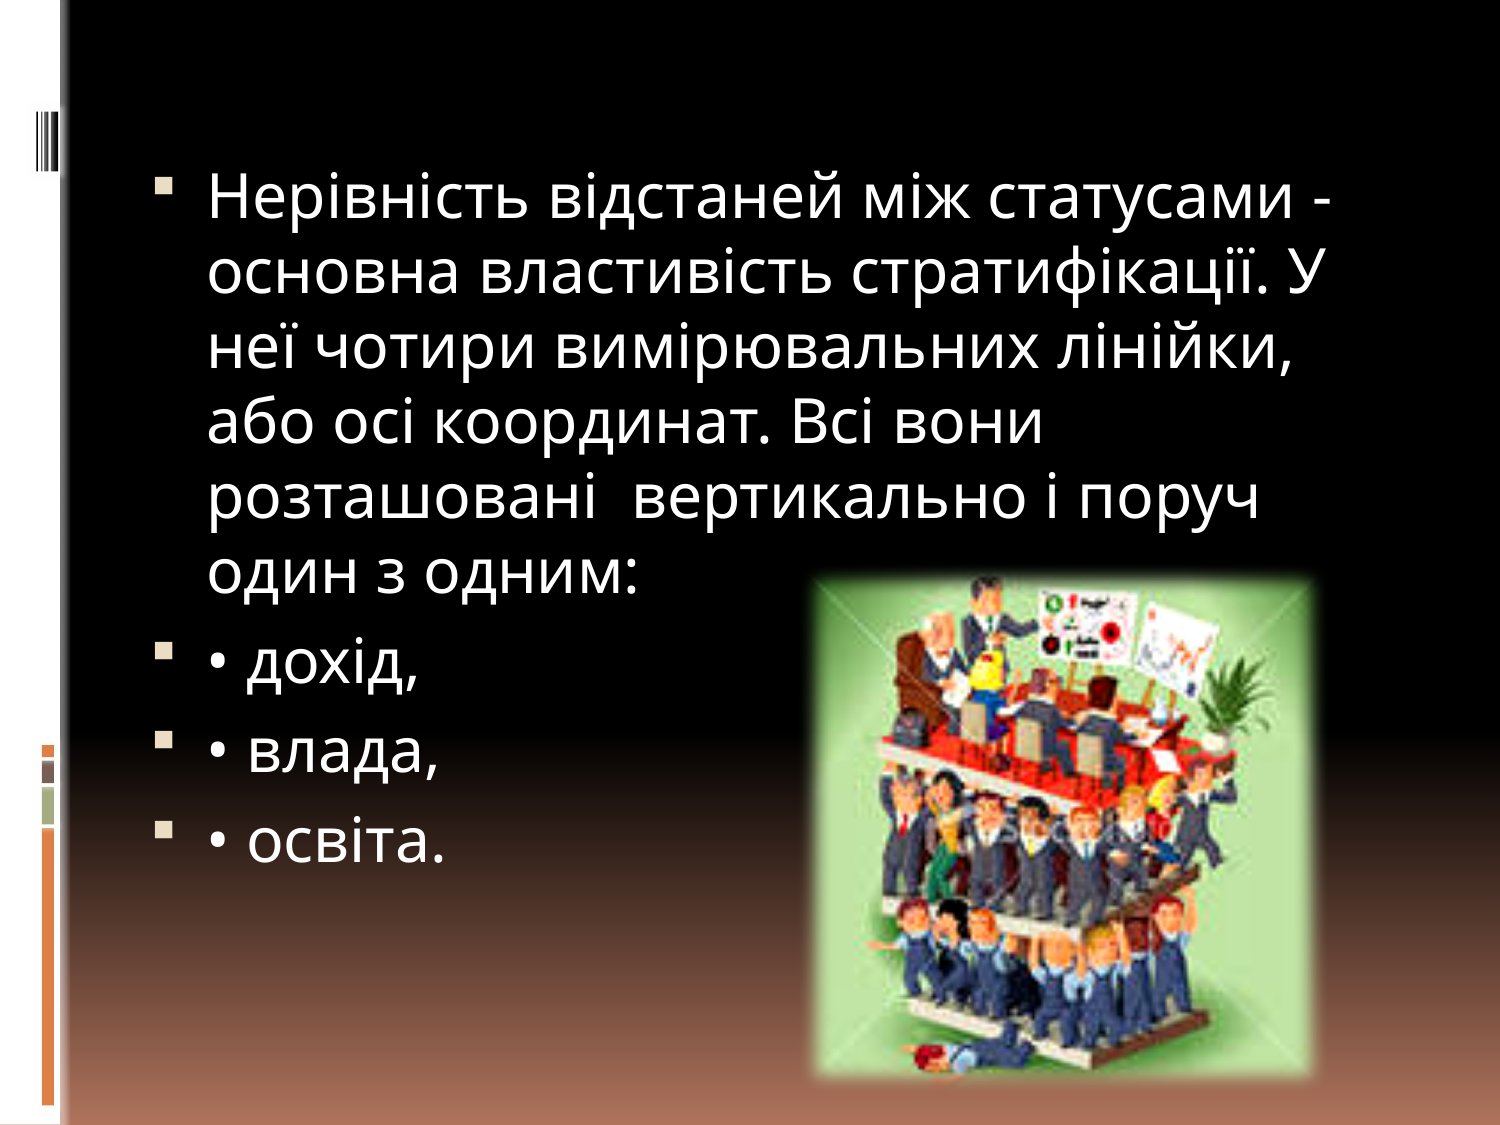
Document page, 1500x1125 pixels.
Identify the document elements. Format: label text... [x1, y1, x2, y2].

list Нерівність відстаней між статусами - основна властивість стратифікації. У неї чотири вимірювальних лінійки, або осі координат. Всі вони розташовані вертикально і поруч один з одним: • дохід, • влада, • освіта. [123, 149, 1425, 1043]
picture [796, 562, 1330, 1095]
